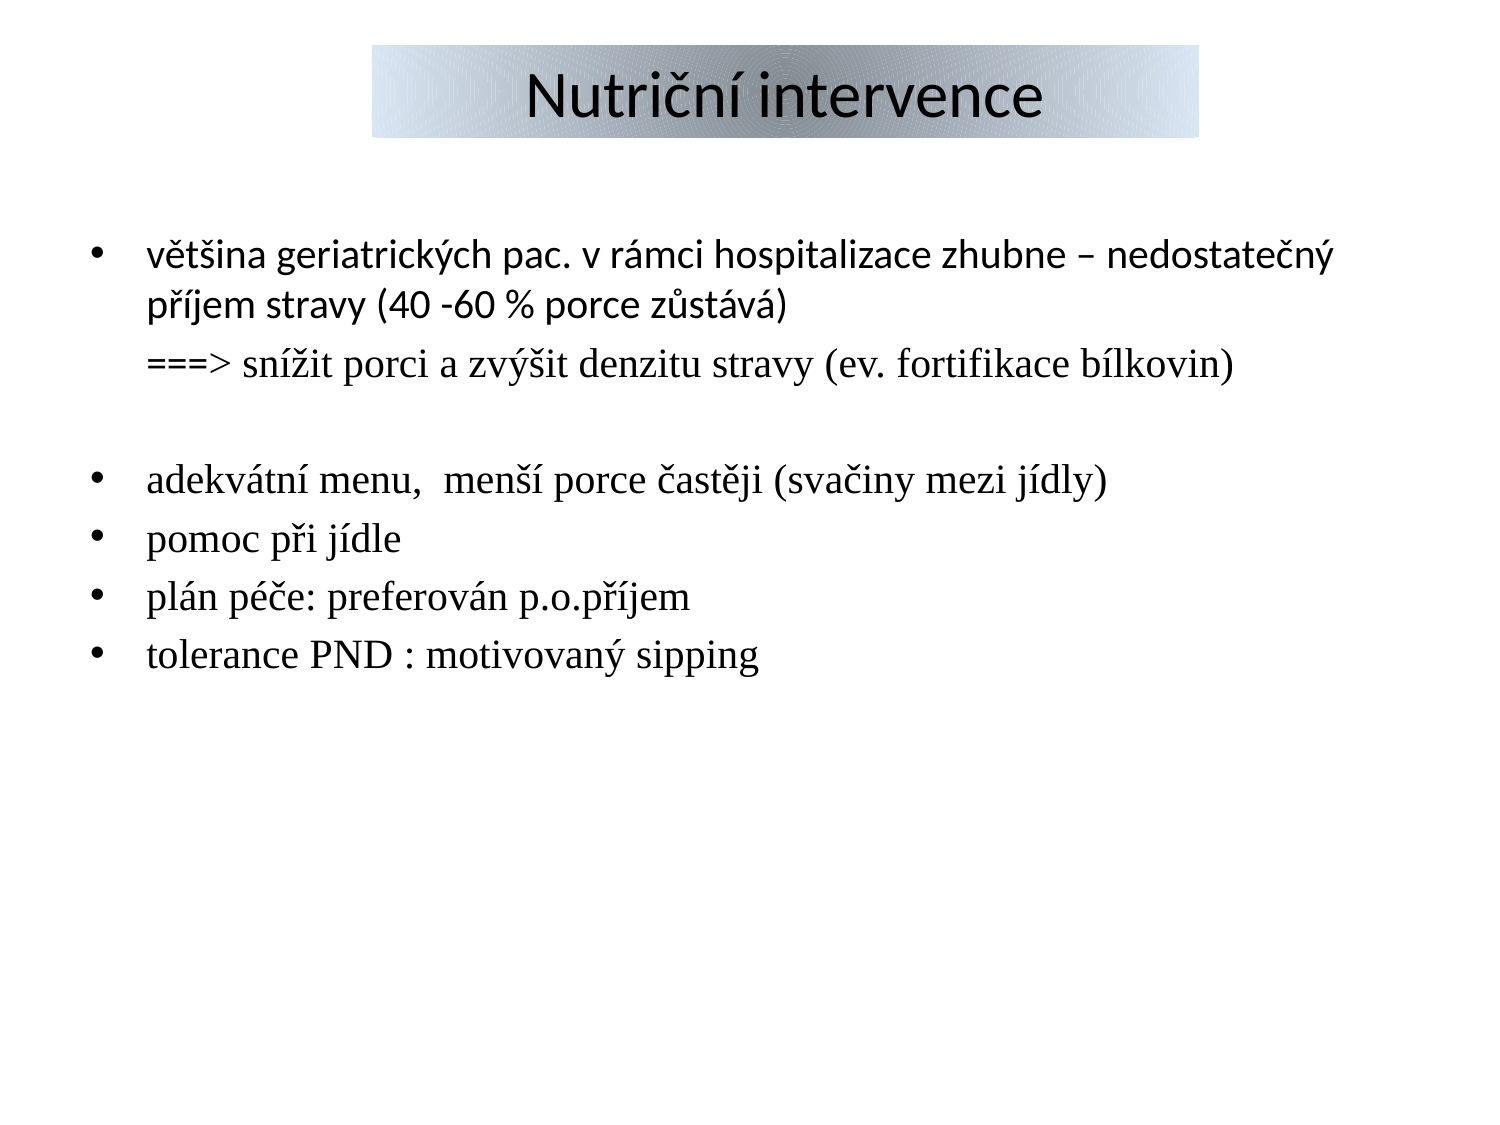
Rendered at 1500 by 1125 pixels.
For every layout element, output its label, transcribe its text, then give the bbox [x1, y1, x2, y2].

list většina geriatrických pac. v rámci hospitalizace zhubne – nedostatečný příjem stravy (40 -60 % porce zůstává) ===˃ snížit porci a zvýšit denzitu stravy (ev. fortifikace bílkovin) adekvátní menu, menší porce častěji (svačiny mezi jídly) pomoc při jídle plán péče: preferován p.o.příjem tolerance PND : motivovaný sipping [75, 160, 1425, 1005]
title Nutriční intervence [371, 45, 1199, 138]
